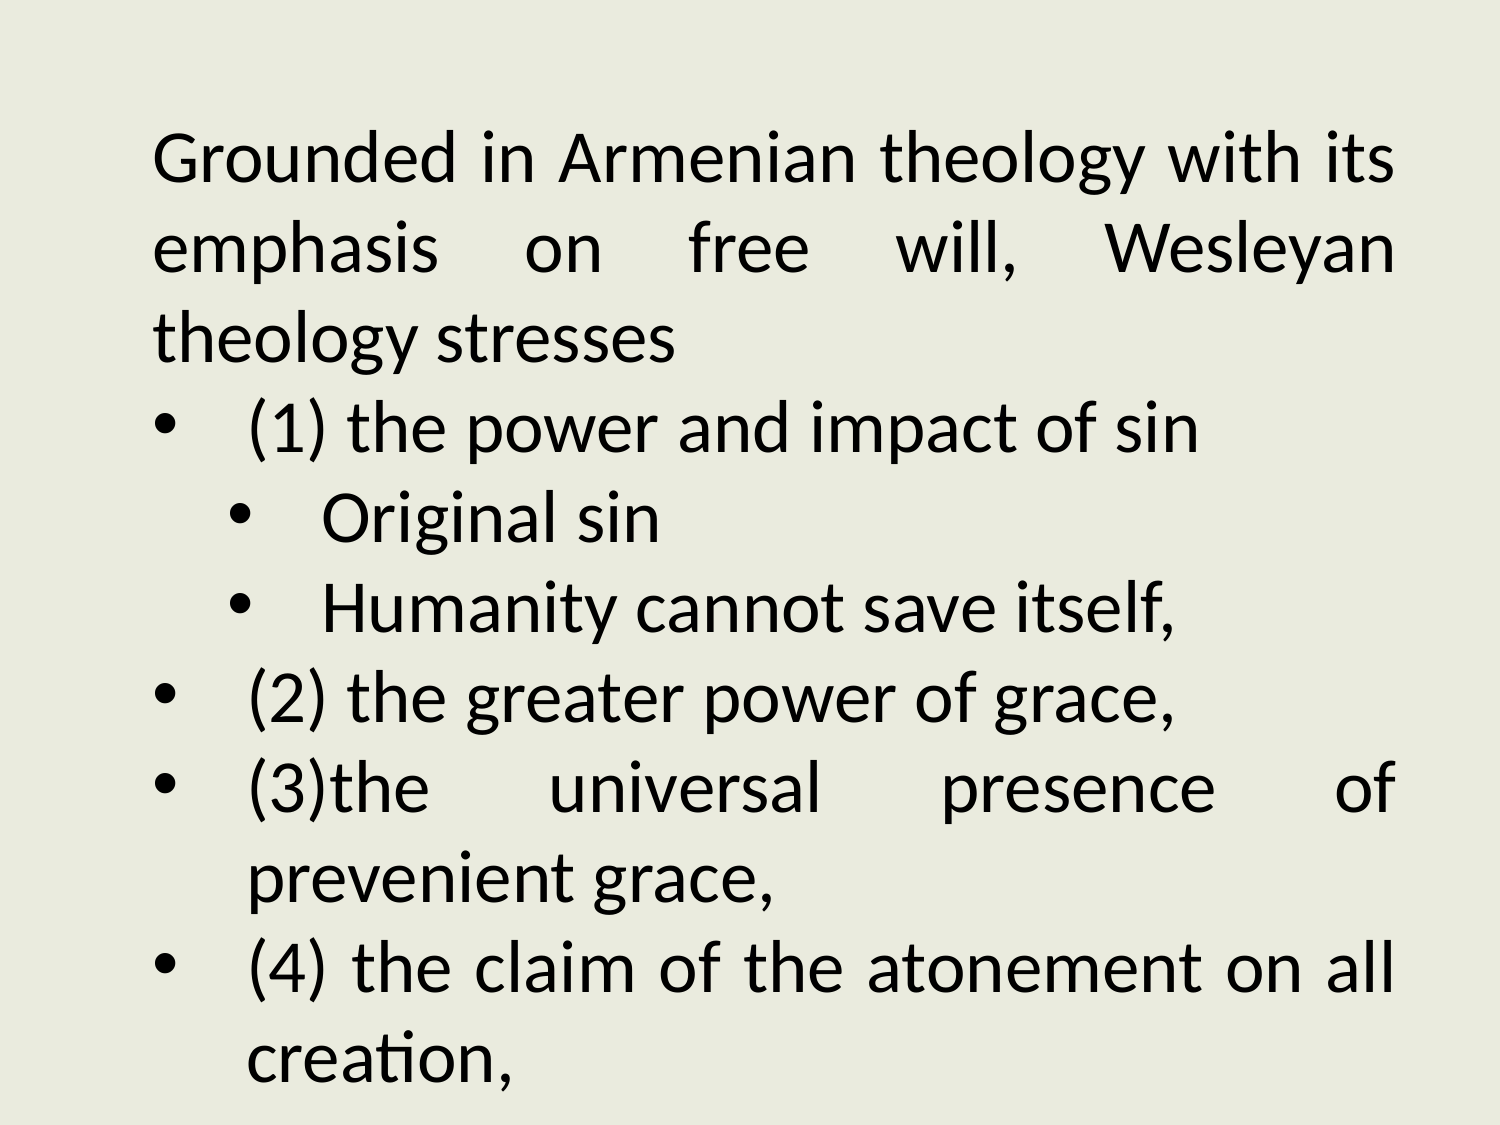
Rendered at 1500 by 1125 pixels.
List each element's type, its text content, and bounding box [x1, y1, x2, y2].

text_box Grounded in Armenian theology with its emphasis on free will, Wesleyan theology stresses (1) the power and impact of sin Original sin Humanity cannot save itself, (2) the greater power of grace, (3)the universal presence of prevenient grace, (4) the claim of the atonement on all creation, [137, 99, 1413, 1105]
